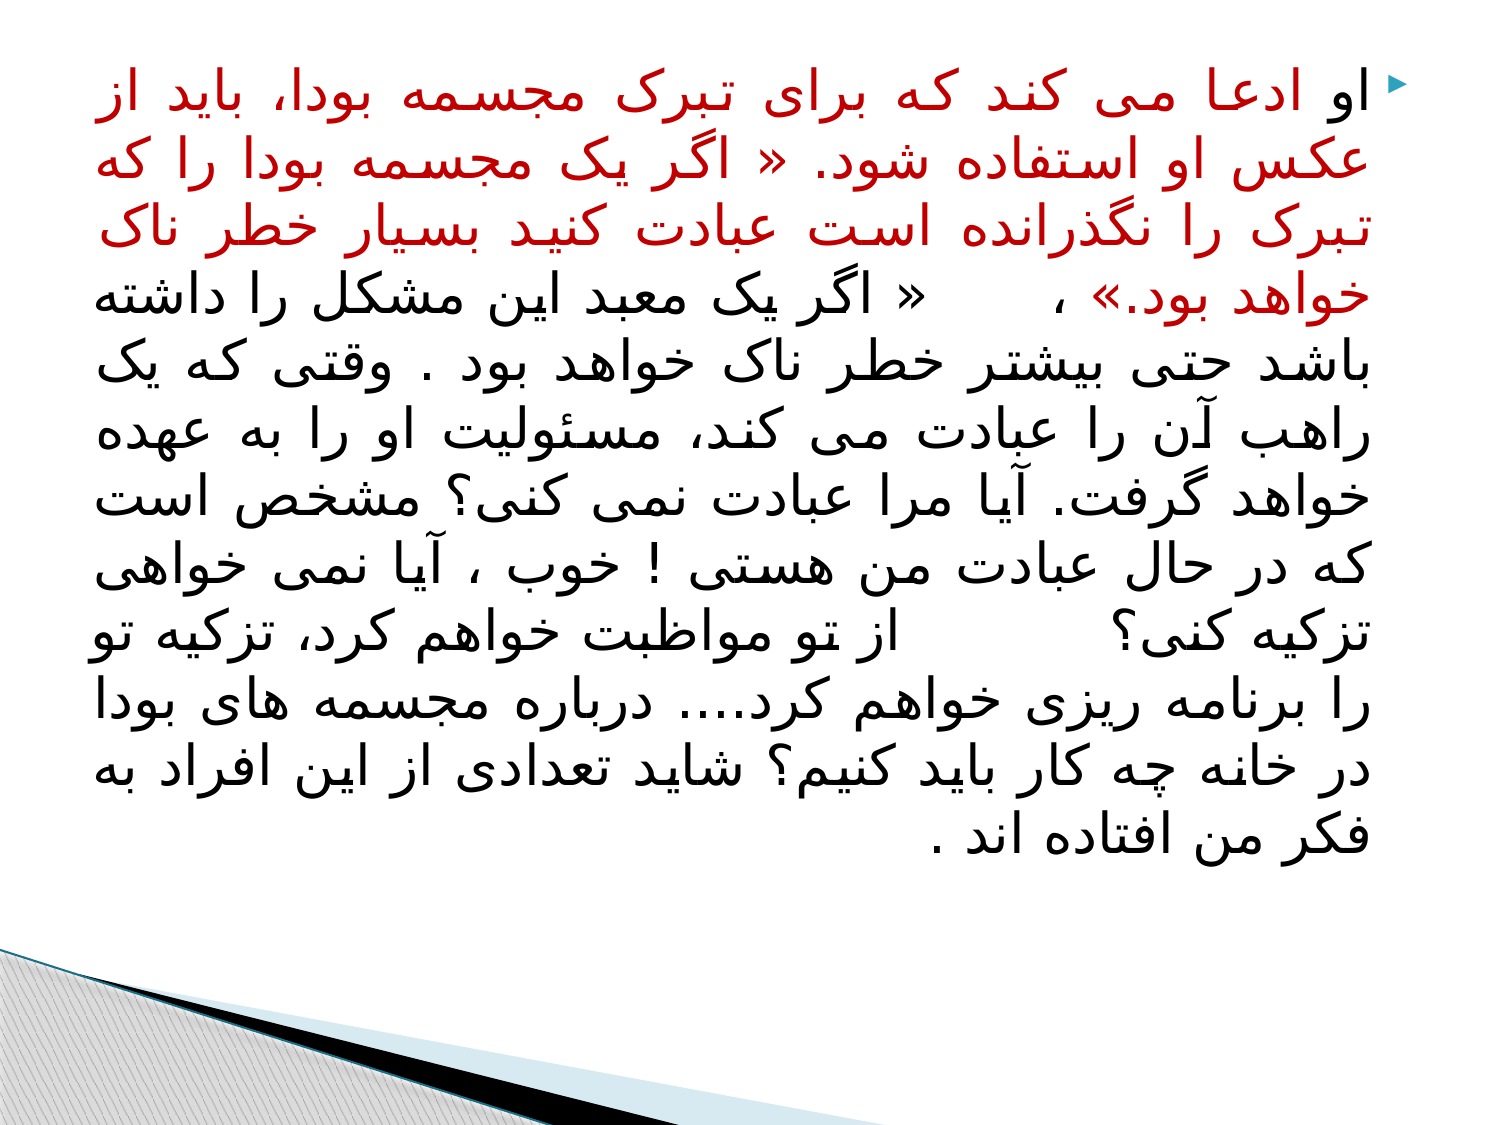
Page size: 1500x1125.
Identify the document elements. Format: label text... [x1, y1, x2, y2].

list او ادعا می کند که برای تبرک مجسمه بودا، باید از عکس او استفاده شود. « اگر یک مجسمه بودا را که تبرک را نگذرانده است عبادت کنید بسیار خطر ناک خواهد بود.» ، « اگر یک معبد این مشکل را داشته باشد حتی بیشتر خطر ناک خواهد بود . وقتی که یک راهب آن را عبادت می کند، مسئولیت او را به عهده خواهد گرفت. آیا مرا عبادت نمی کنی؟ مشخص است که در حال عبادت من هستی ! خوب ، آیا نمی خواهی تزکیه کنی؟ از تو مواظبت خواهم کرد، تزکیه تو را برنامه ریزی خواهم کرد.... درباره مجسمه های بودا در خانه چه کار باید کنیم؟ شاید تعدادی از این افراد به فکر من افتاده اند . [75, 46, 1425, 1005]
